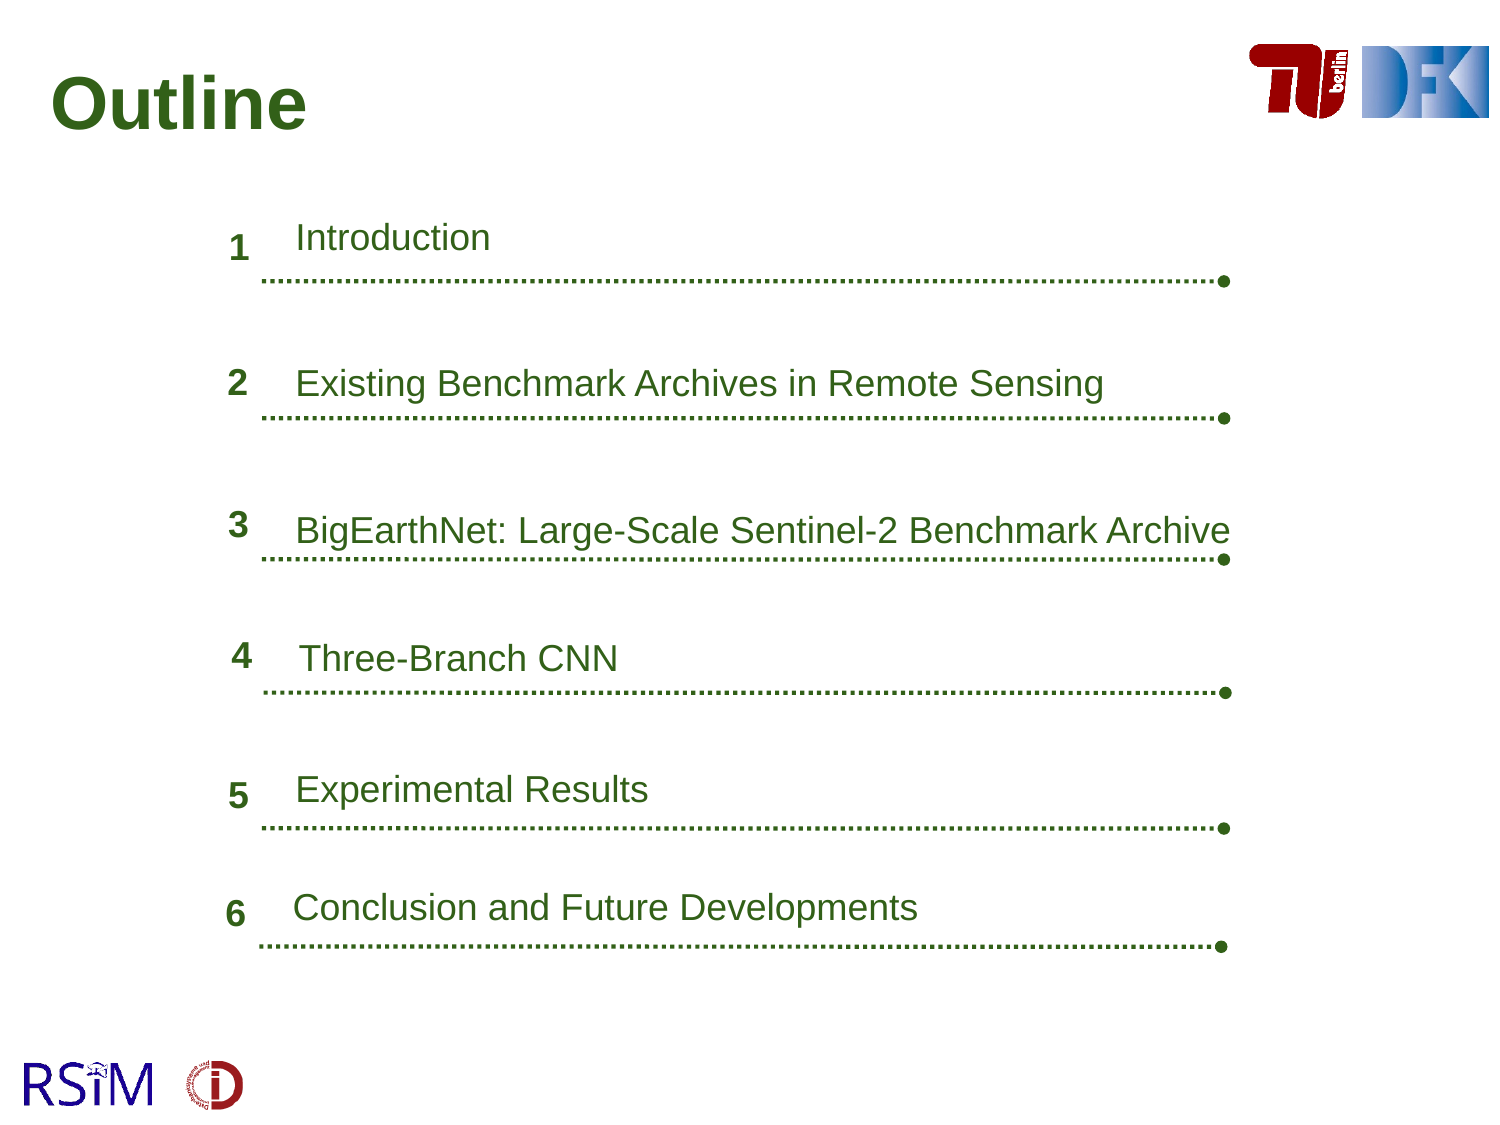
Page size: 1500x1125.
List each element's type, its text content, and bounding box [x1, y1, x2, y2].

text_box [1216, 822, 1231, 835]
text_box [1218, 686, 1232, 700]
text_box 2 [212, 350, 264, 411]
title Outline [34, 53, 1313, 147]
text_box 5 [213, 763, 264, 823]
text_box [1217, 412, 1231, 425]
text_box Three-Branch CNN [283, 626, 1105, 686]
text_box [1216, 553, 1231, 566]
text_box Conclusion and Future Developments [277, 875, 1045, 981]
picture [183, 1054, 244, 1114]
text_box Introduction [280, 205, 1264, 266]
text_box [1214, 940, 1228, 953]
text_box 6 [210, 881, 262, 942]
text_box BigEarthNet: Large-Scale Sentinel-2 Benchmark Archive [280, 453, 1363, 604]
text_box Experimental Results [280, 757, 1048, 863]
text_box 3 [213, 492, 264, 553]
text_box 4 [216, 624, 267, 684]
picture [24, 1062, 152, 1107]
text_box 1 [213, 215, 265, 276]
picture [1362, 46, 1489, 118]
picture [1247, 43, 1350, 120]
text_box [1216, 275, 1231, 288]
text_box Existing Benchmark Archives in Remote Sensing [280, 351, 1226, 412]
